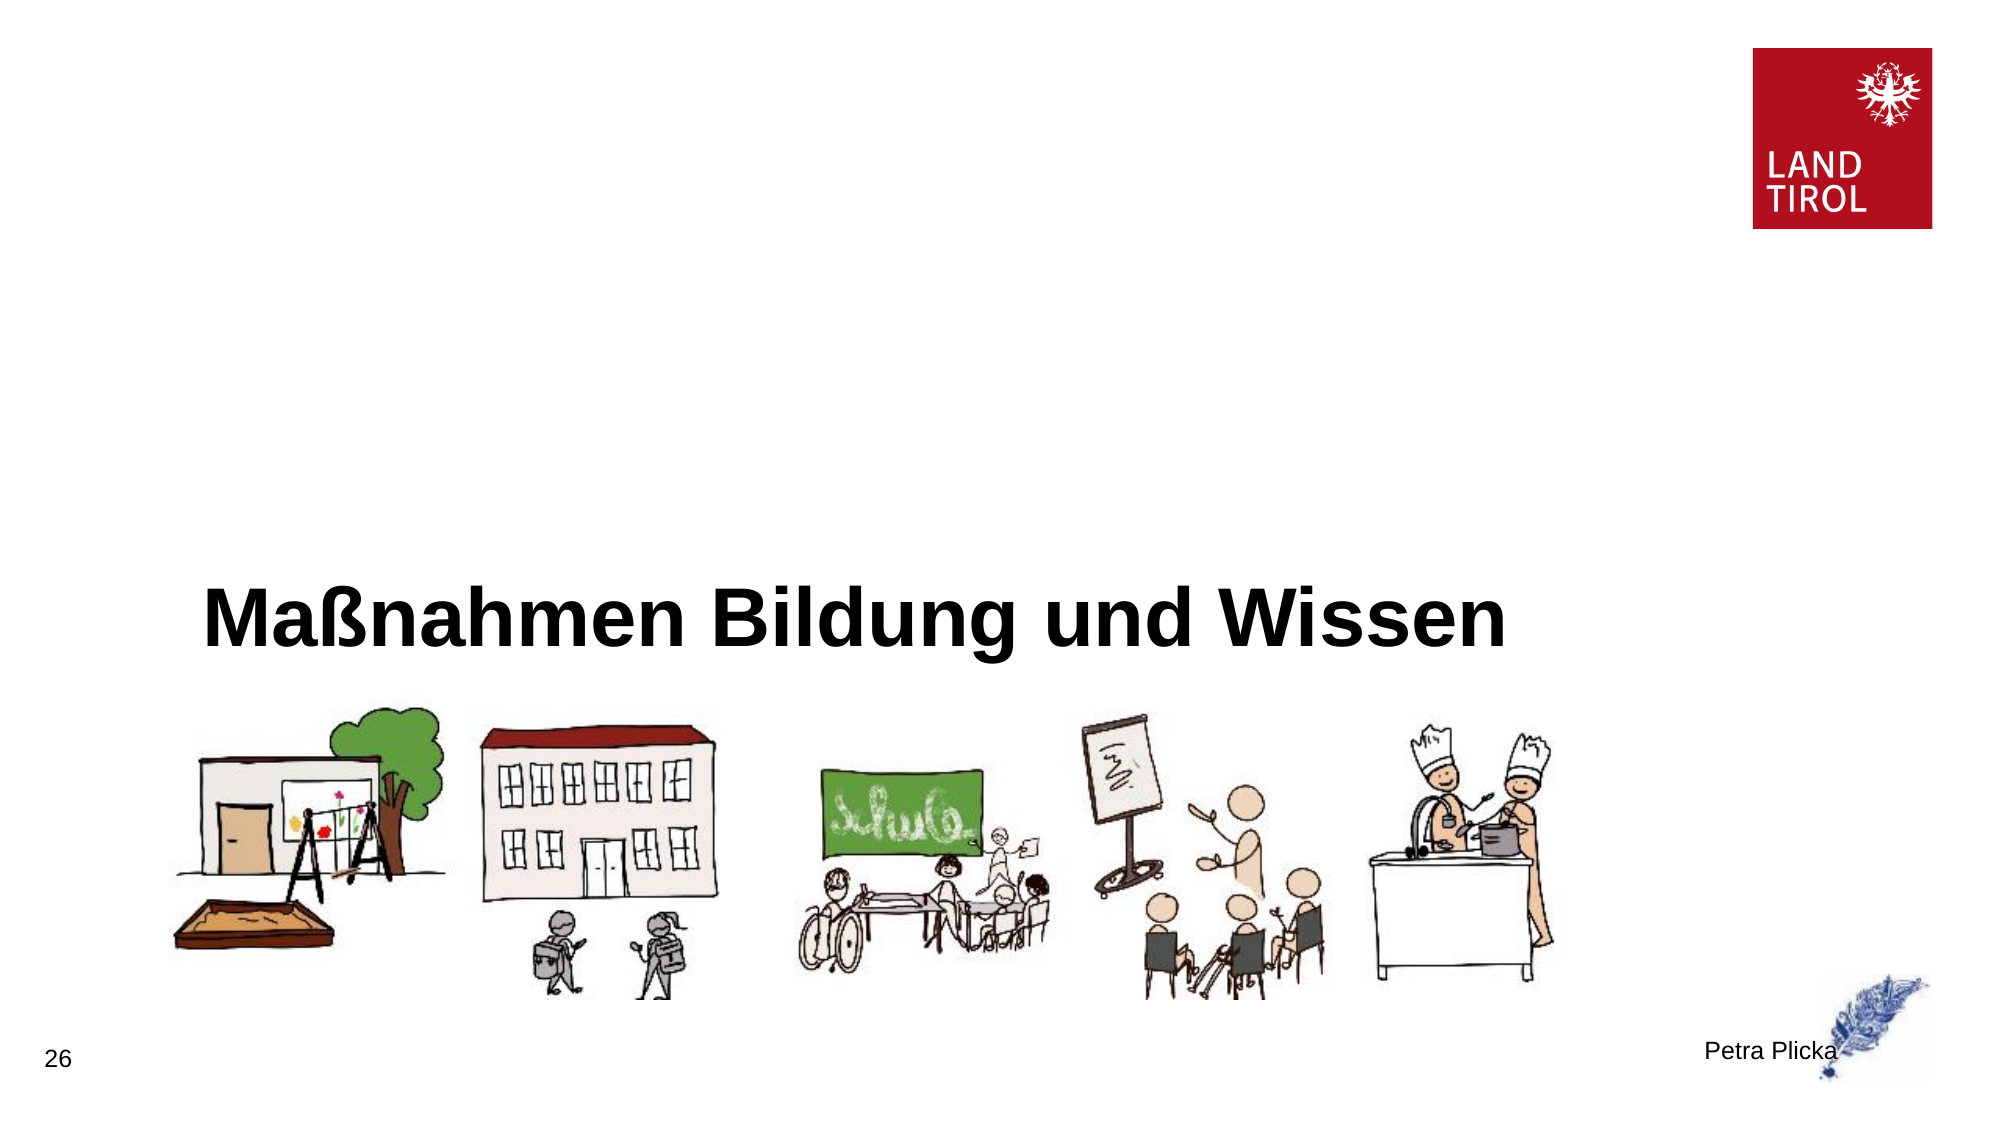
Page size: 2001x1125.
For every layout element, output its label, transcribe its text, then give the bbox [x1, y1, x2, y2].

title Maßnahmen Bildung und Wissen [187, 138, 1738, 1088]
picture [1819, 974, 1931, 1019]
footer Petra Plicka [1689, 1019, 1973, 1080]
slide_number 26 [29, 1027, 140, 1088]
picture [167, 686, 1573, 1028]
